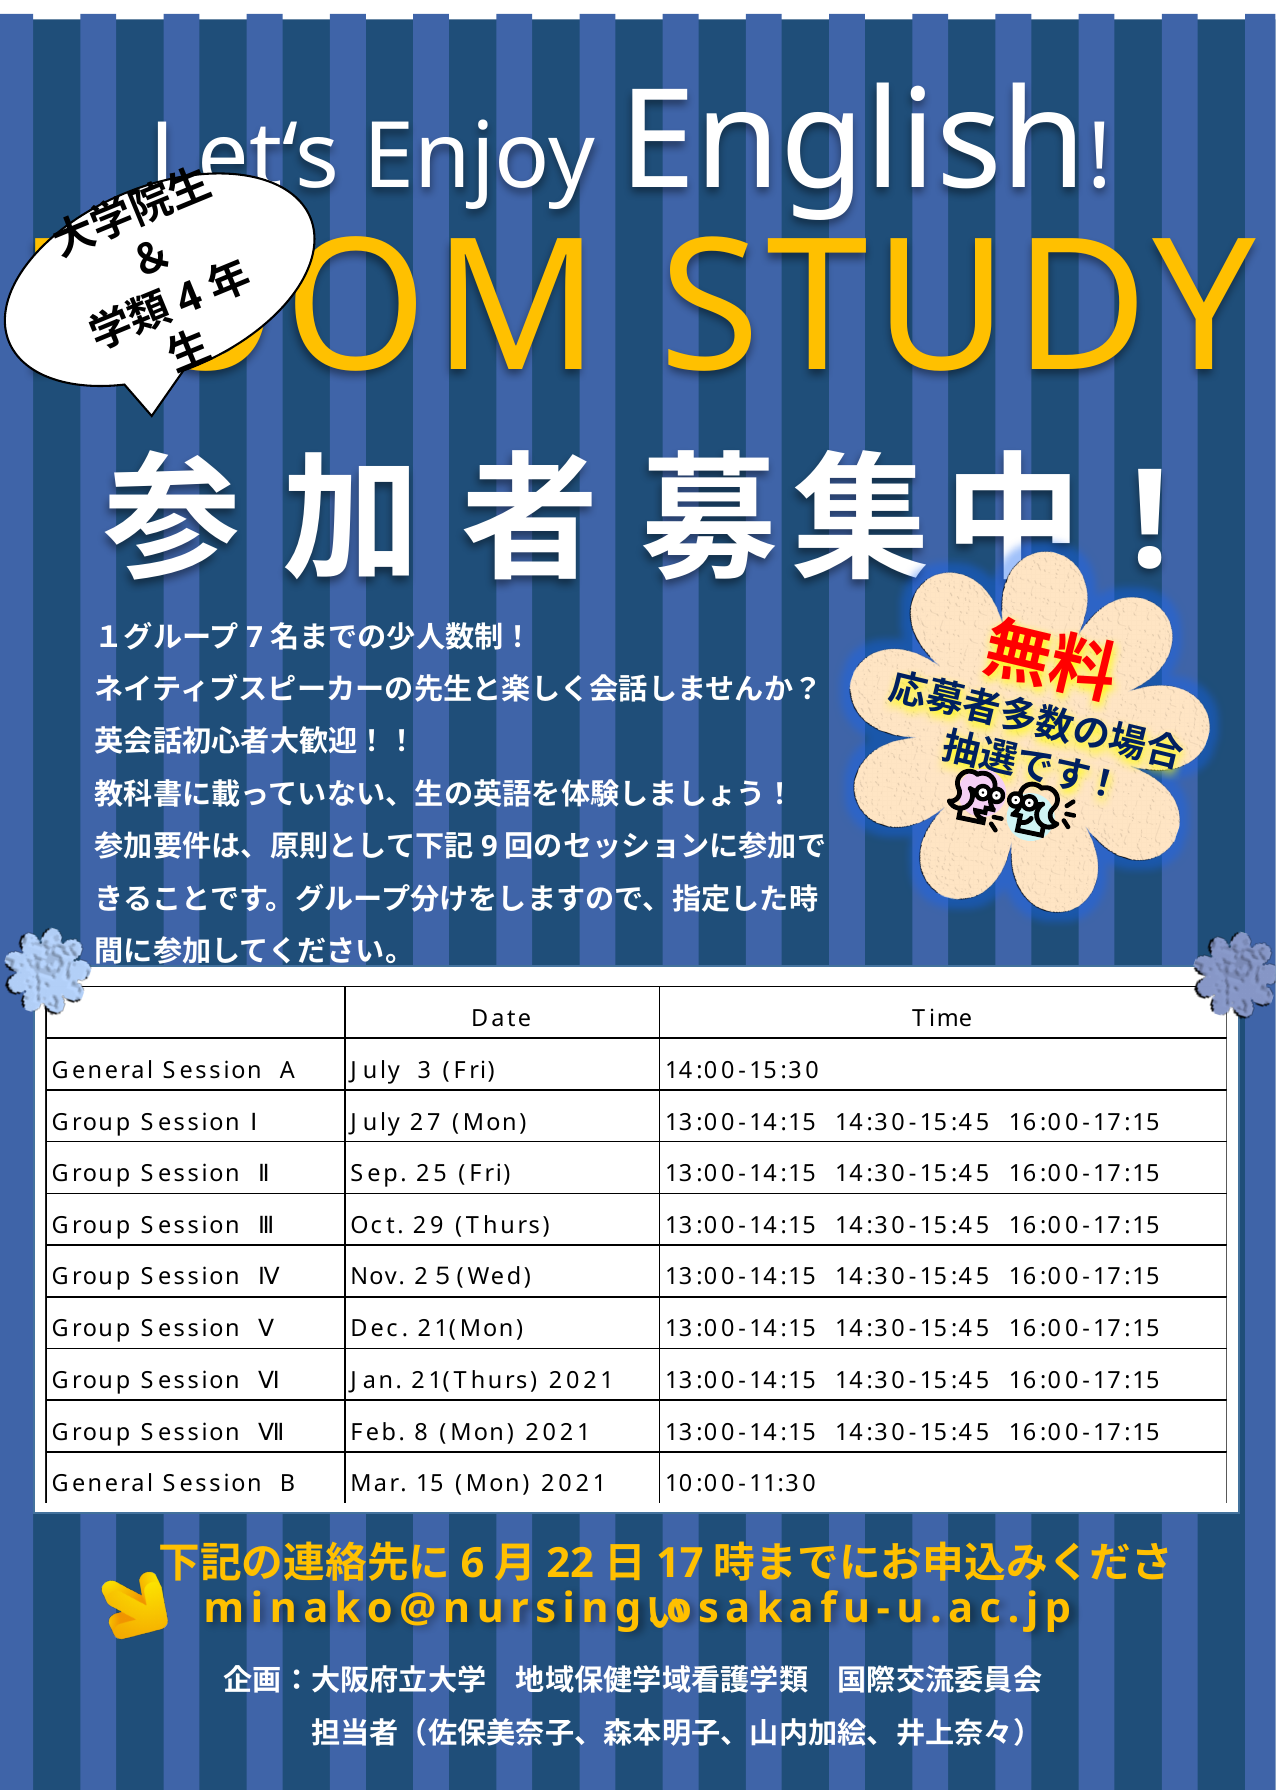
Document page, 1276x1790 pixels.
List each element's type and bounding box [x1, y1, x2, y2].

text_box [3, 927, 1276, 1018]
picture [45, 1018, 1229, 1505]
text_box [0, 13, 1276, 1790]
text_box [843, 551, 1209, 913]
picture [97, 1568, 172, 1643]
